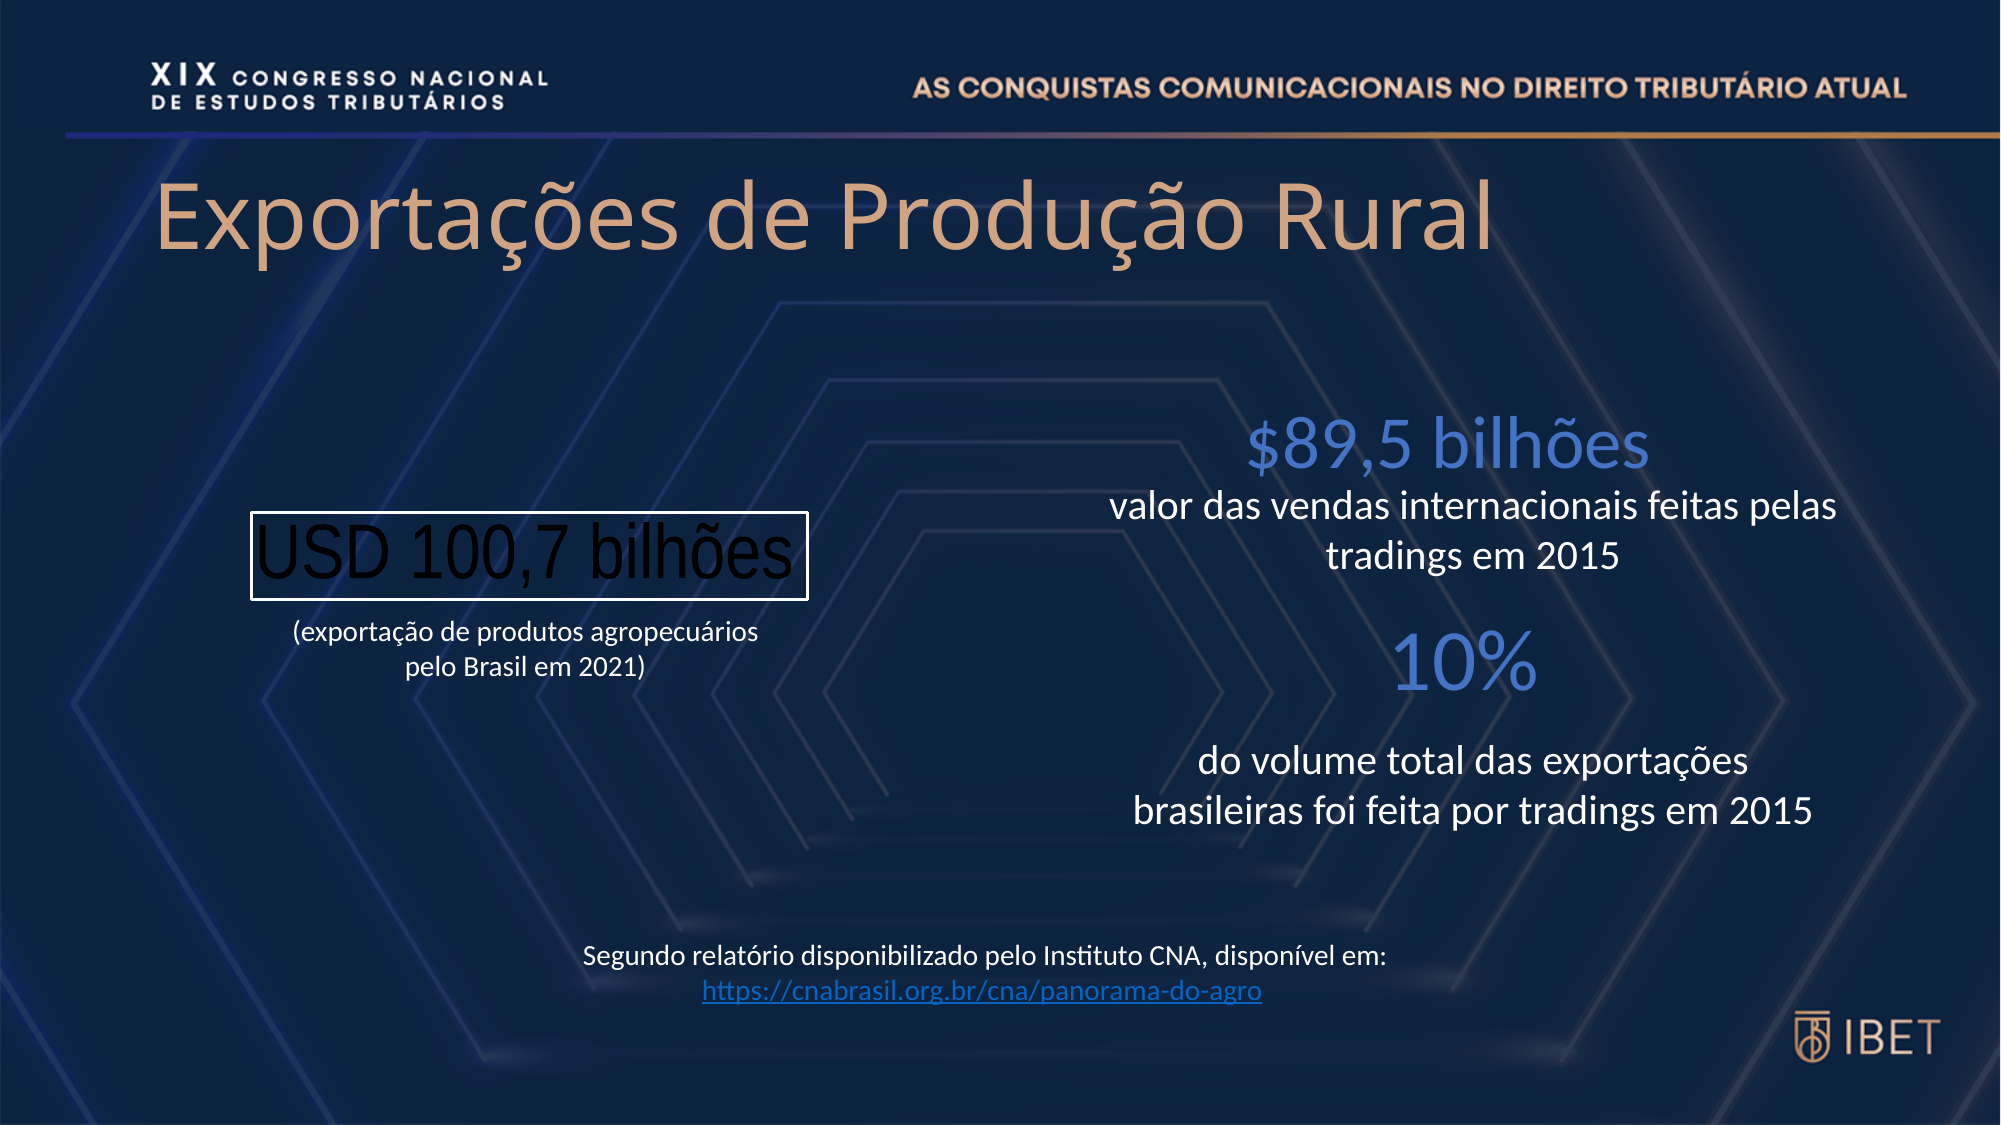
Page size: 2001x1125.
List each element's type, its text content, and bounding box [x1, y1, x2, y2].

text_box do volume total das exportações brasileiras foi feita por tradings em 2015 [1101, 749, 1846, 816]
title Exportações de Produção Rural [137, 111, 1863, 330]
picture [0, 0, 2001, 1125]
text_box (exportação de produtos agropecuários pelo Brasil em 2021) [259, 620, 792, 675]
text_box $89,5 bilhões [1182, 405, 1714, 472]
text_box valor das vendas internacionais feitas pelas tradings em 2015 [1069, 495, 1878, 562]
text_box 10% [1207, 622, 1739, 689]
text_box Segundo relatório disponibilizado pelo Instituto CNA, disponível em: https://cnabrasil.org.br/cna/panorama-do-agro [485, 928, 1486, 1014]
text_box [251, 512, 808, 600]
